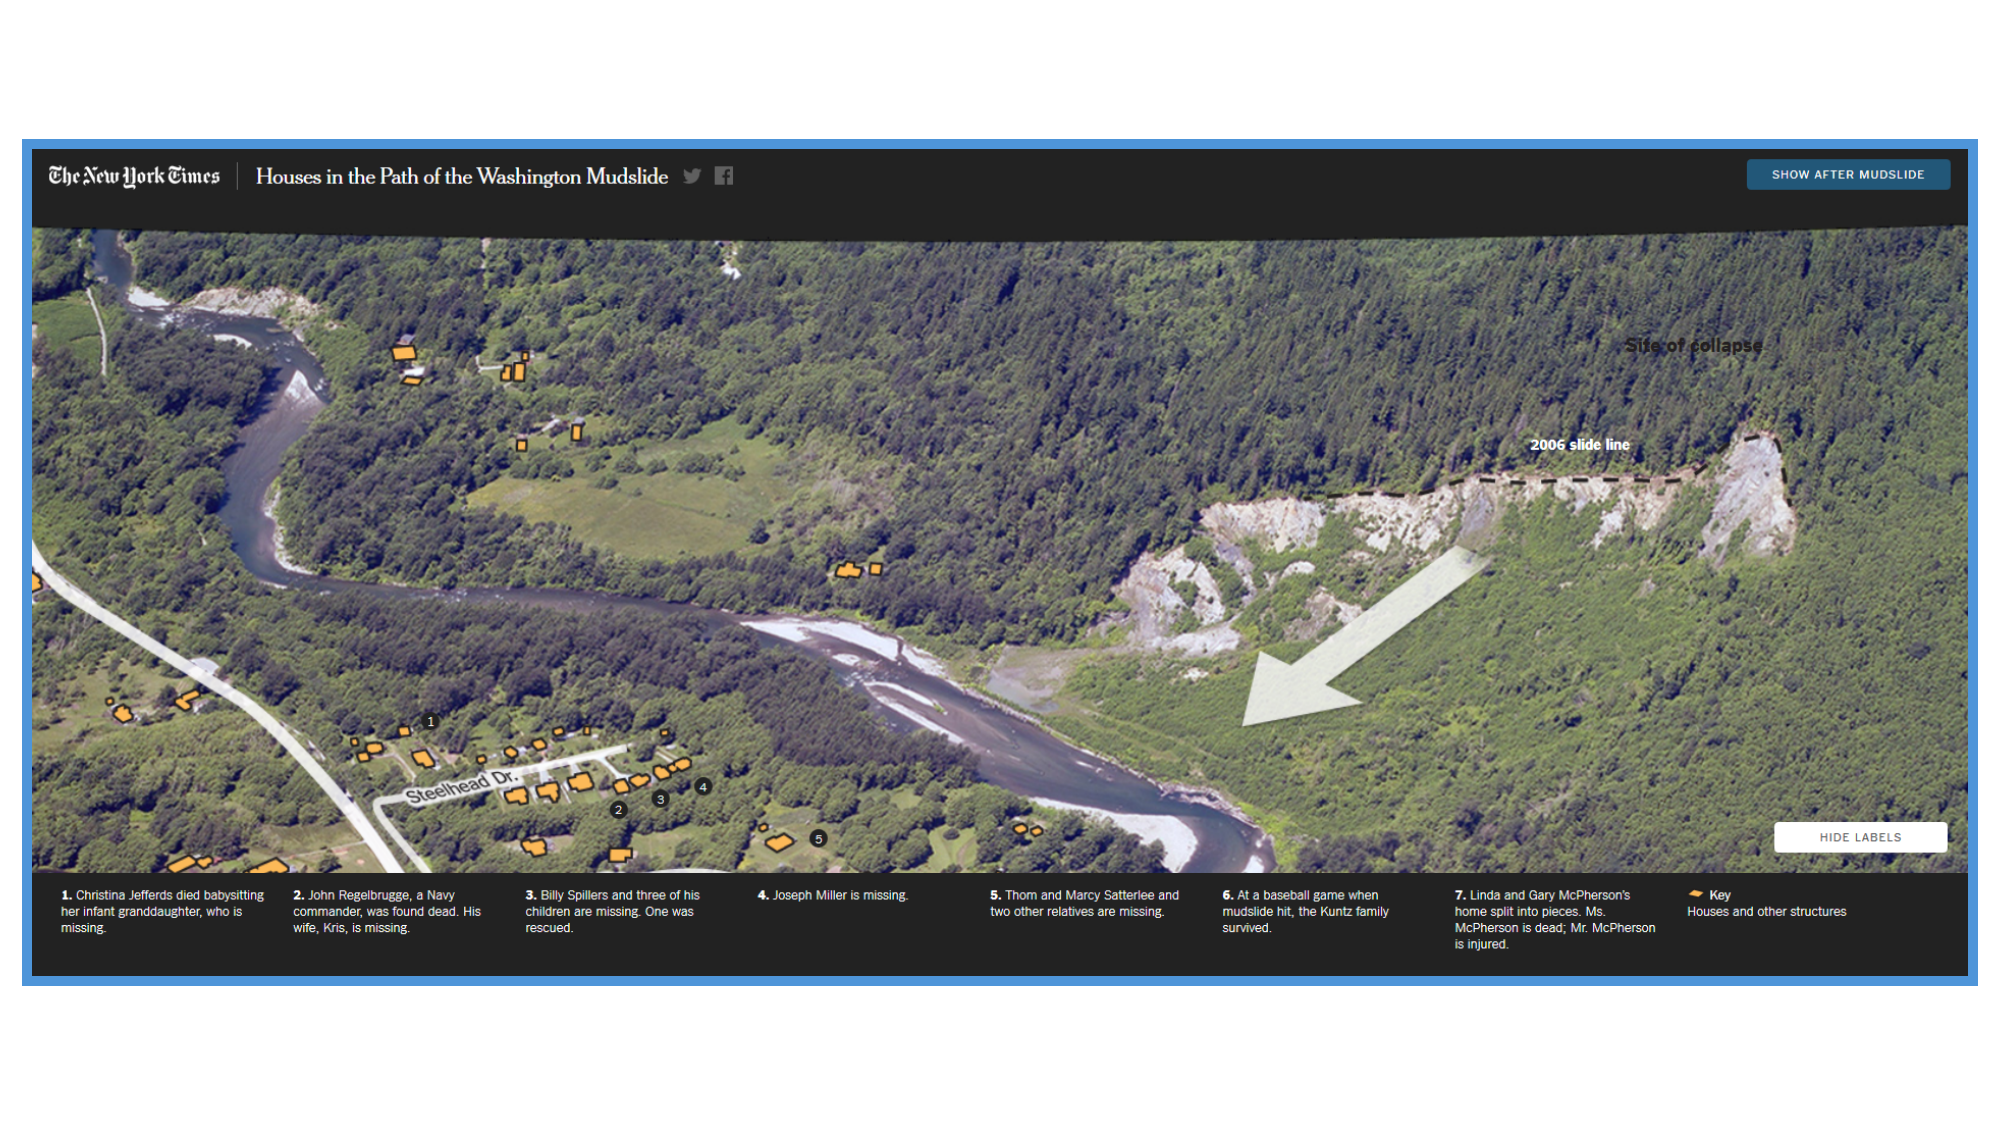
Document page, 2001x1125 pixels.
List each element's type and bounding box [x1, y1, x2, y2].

list [31, 148, 1969, 977]
